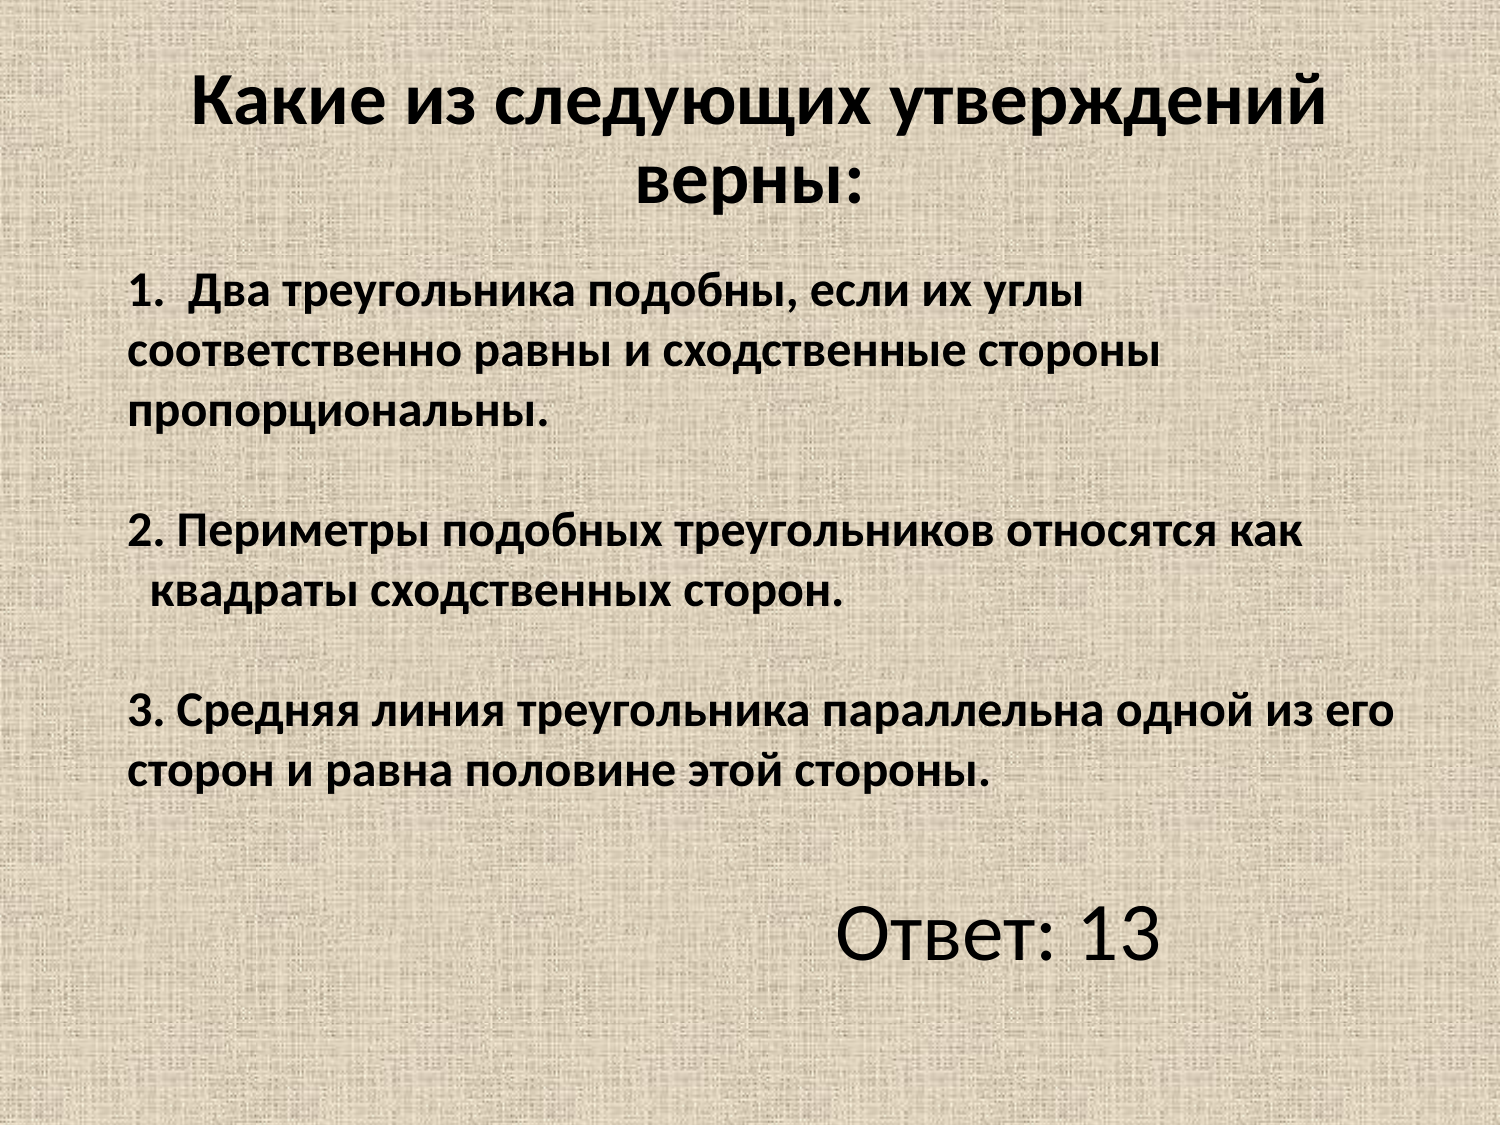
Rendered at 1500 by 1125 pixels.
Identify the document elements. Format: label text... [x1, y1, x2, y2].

picture [0, 0, 1500, 1125]
text_box Ответ: 13 [820, 869, 1181, 985]
title Какие из следующих утверждений верны: [75, 45, 1425, 233]
text_box 1. Два треугольника подобны, если их углы соответственно равны и сходственные стороны пропорциональны. 2. Периметры подобных треугольников относятся как квадраты сходственных сторон. 3. Средняя линия треугольника параллельна одной из его сторон и равна половине этой стороны. [112, 248, 1412, 804]
